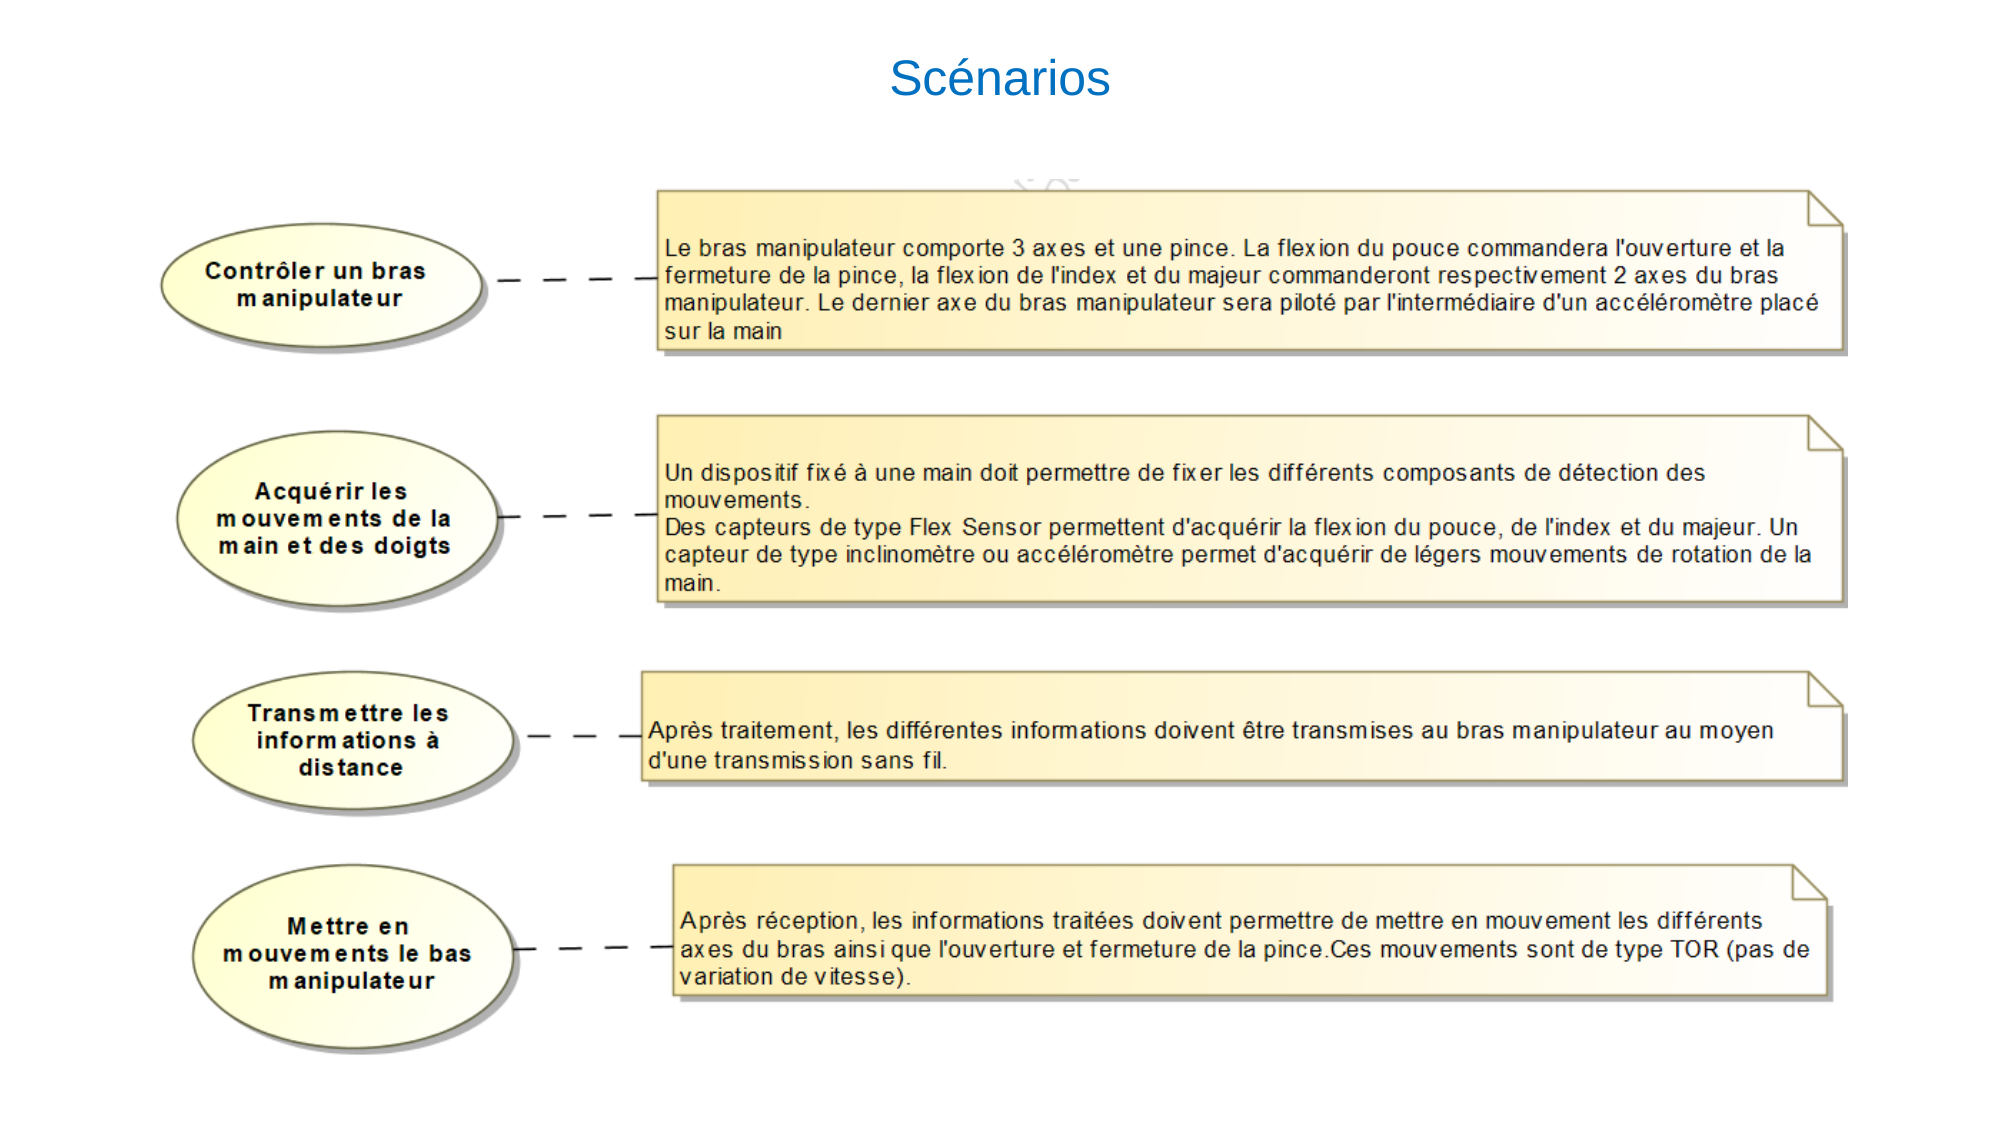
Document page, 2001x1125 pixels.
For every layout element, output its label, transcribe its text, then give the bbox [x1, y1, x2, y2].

text_box Scénarios [874, 37, 1127, 113]
picture [153, 179, 1848, 1062]
